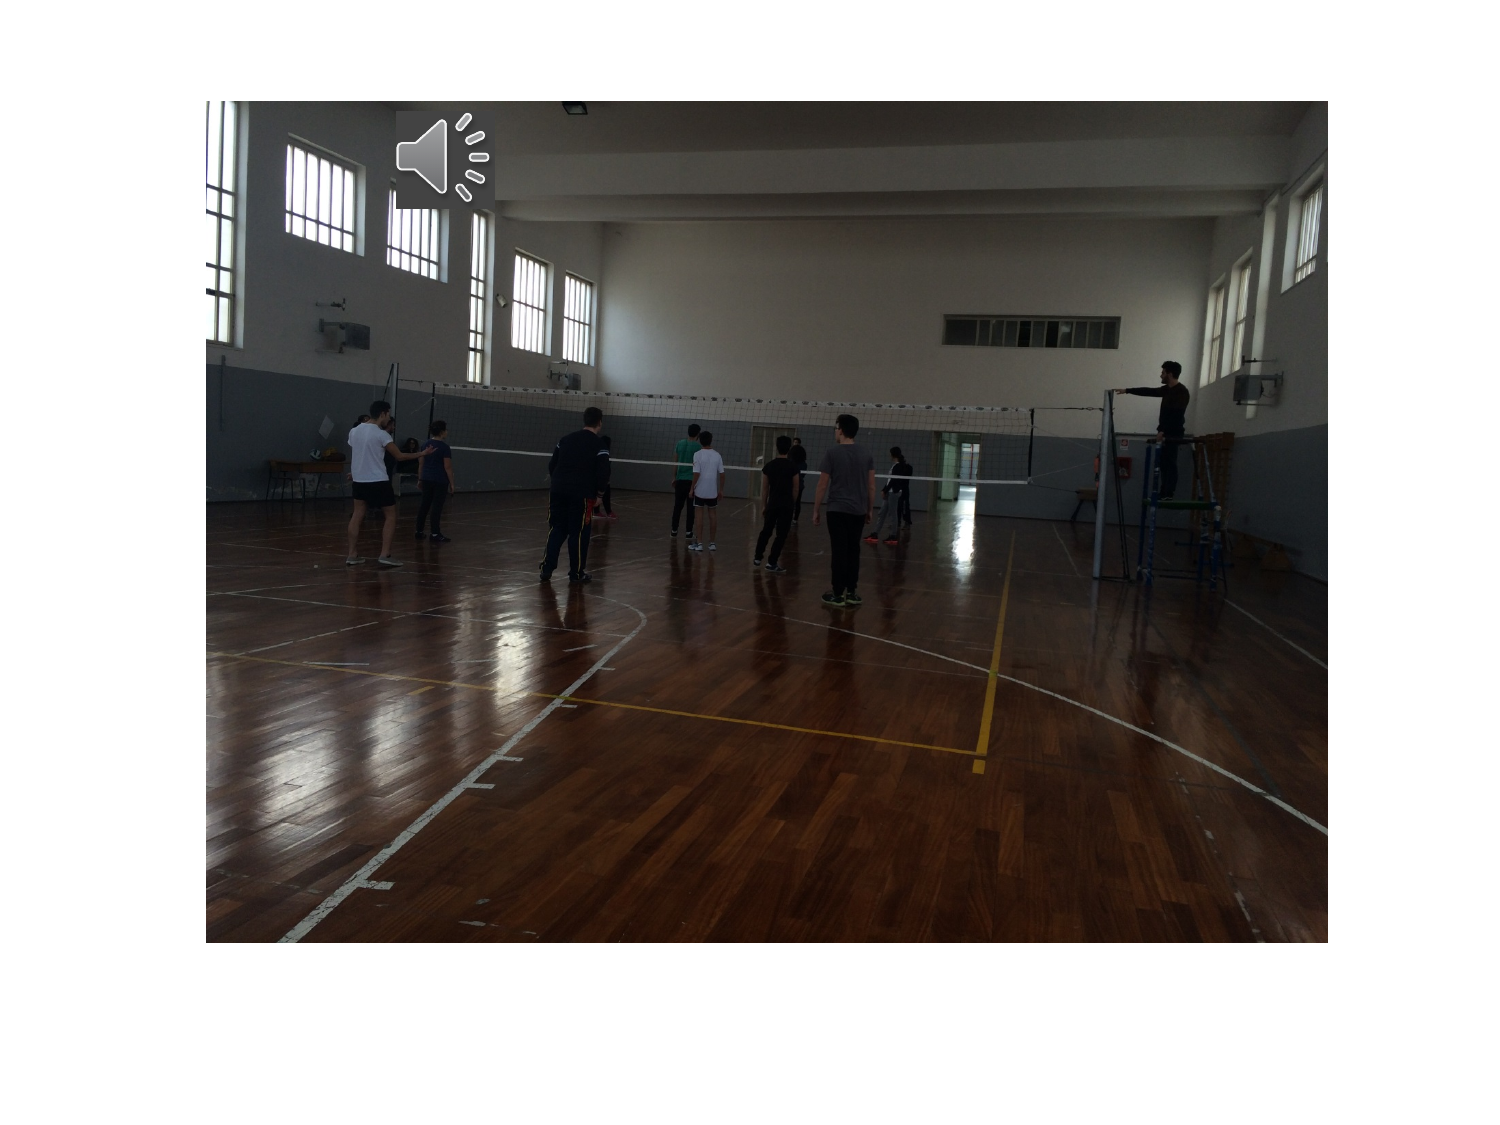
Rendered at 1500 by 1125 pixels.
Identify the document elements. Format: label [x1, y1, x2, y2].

list [206, 101, 1328, 943]
picture [395, 109, 496, 211]
